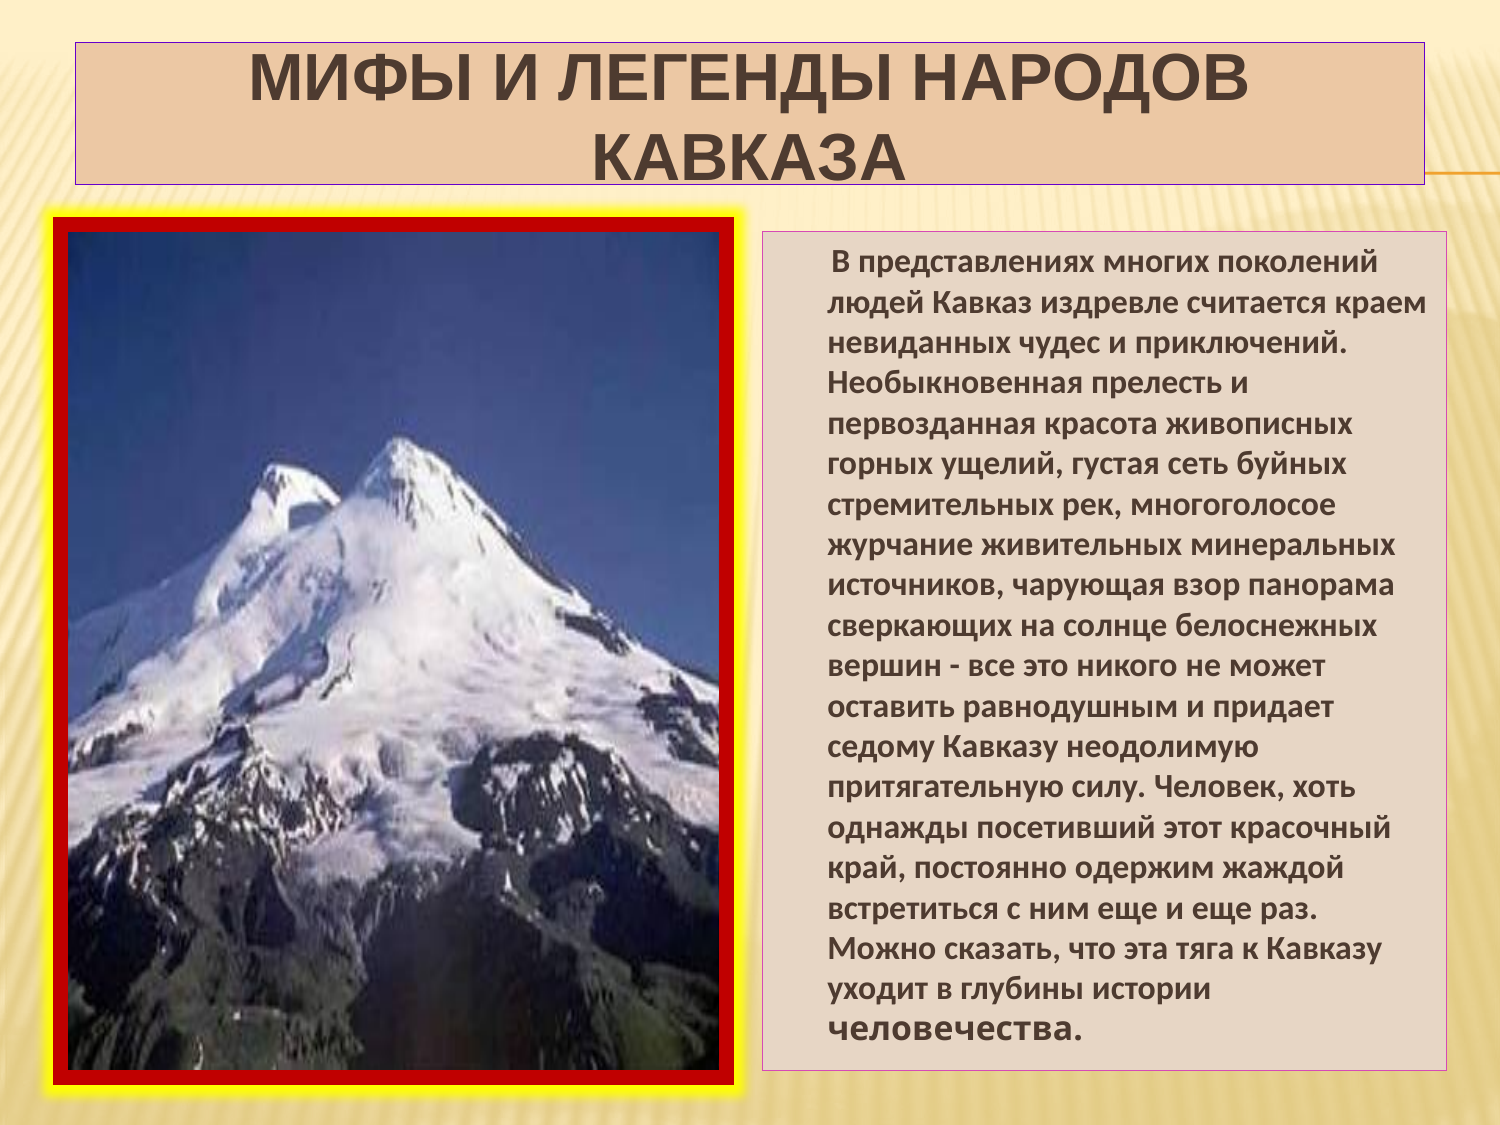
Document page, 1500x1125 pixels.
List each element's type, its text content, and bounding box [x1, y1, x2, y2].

title Мифы и легенды народов Кавказа [75, 42, 1425, 185]
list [67, 231, 720, 1071]
list В представлениях многих поколений людей Кавказ издревле считается краем невиданных чудес и приключений. Необыкновенная прелесть и первозданная красота живописных горных ущелий, густая сеть буйных стремительных рек, многоголосое журчание живительных минеральных источников, чарующая взор панорама сверкающих на солнце белоснежных вершин - все это никого не может оставить равнодушным и придает седому Кавказу неодолимую притягательную силу. Человек, хоть однажды посетивший этот красочный край, постоянно одержим жаждой встретиться с ним еще и еще раз. Можно сказать, что эта тяга к Кавказу уходит в глубины истории человечества. [762, 231, 1447, 1071]
